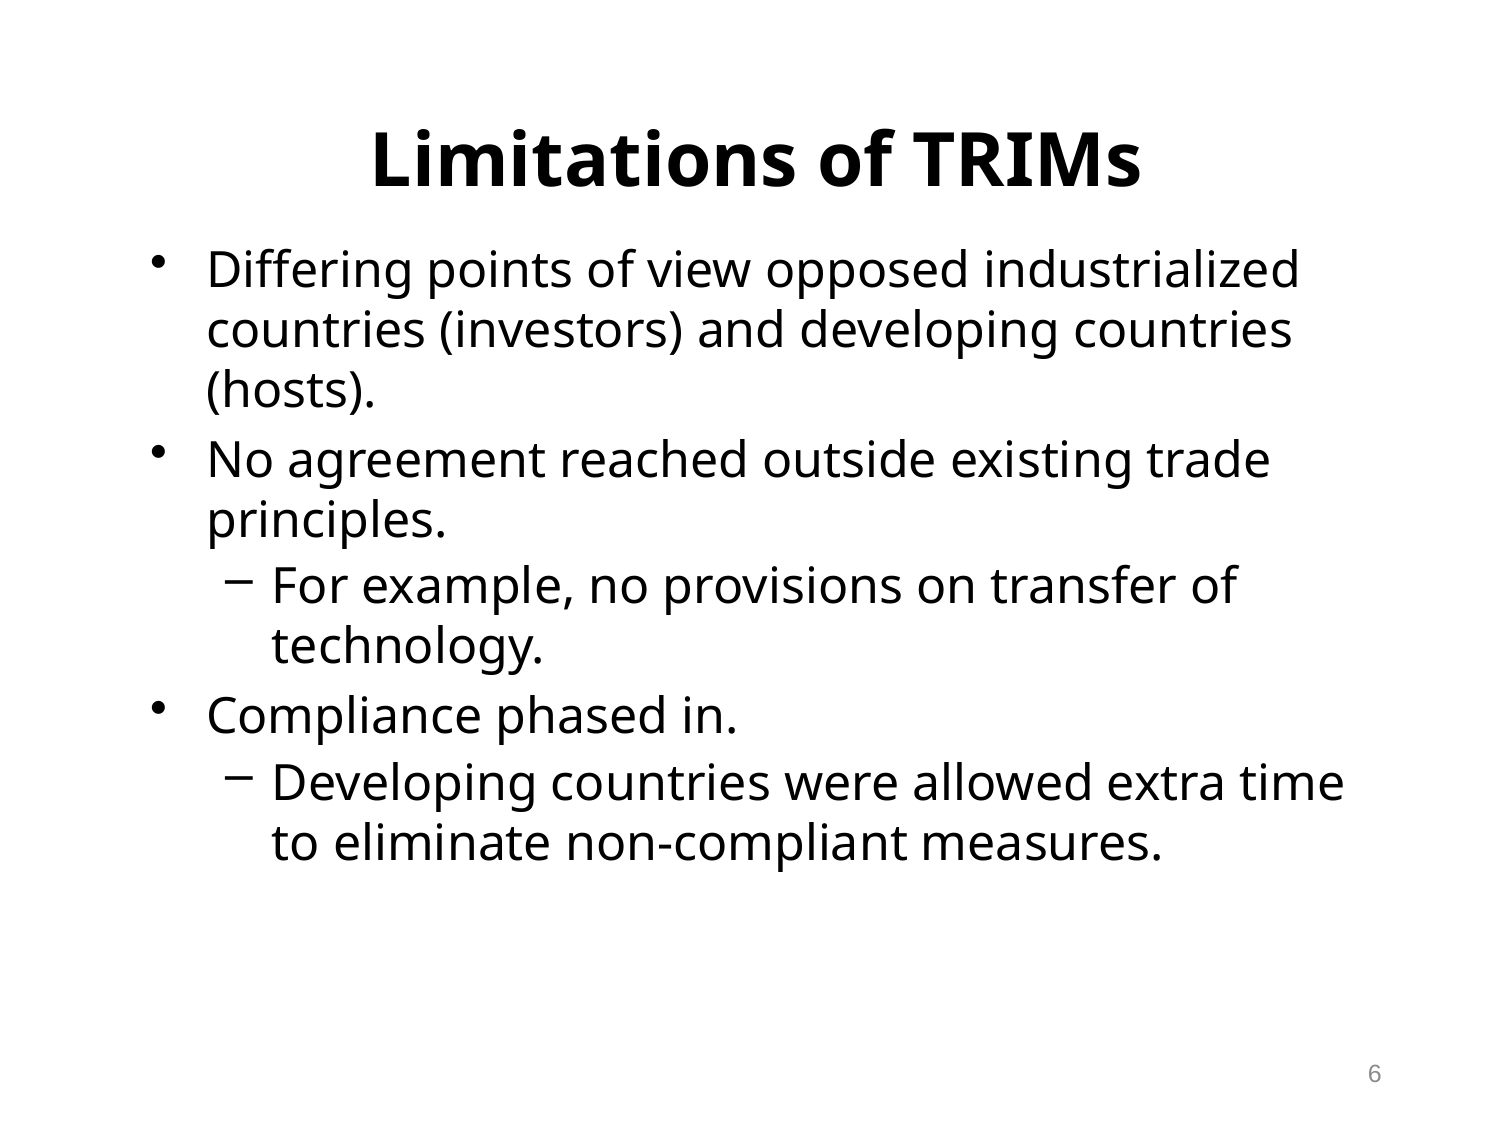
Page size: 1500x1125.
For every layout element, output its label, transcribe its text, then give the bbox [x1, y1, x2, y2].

slide_number 6 [1059, 1042, 1397, 1103]
list Differing points of view opposed industrialized countries (investors) and developing countries (hosts). No agreement reached outside existing trade principles. For example, no provisions on transfer of technology. Compliance phased in. Developing countries were allowed extra time to eliminate non-compliant measures. [149, 237, 1351, 988]
title Limitations of TRIMs [62, 87, 1451, 226]
